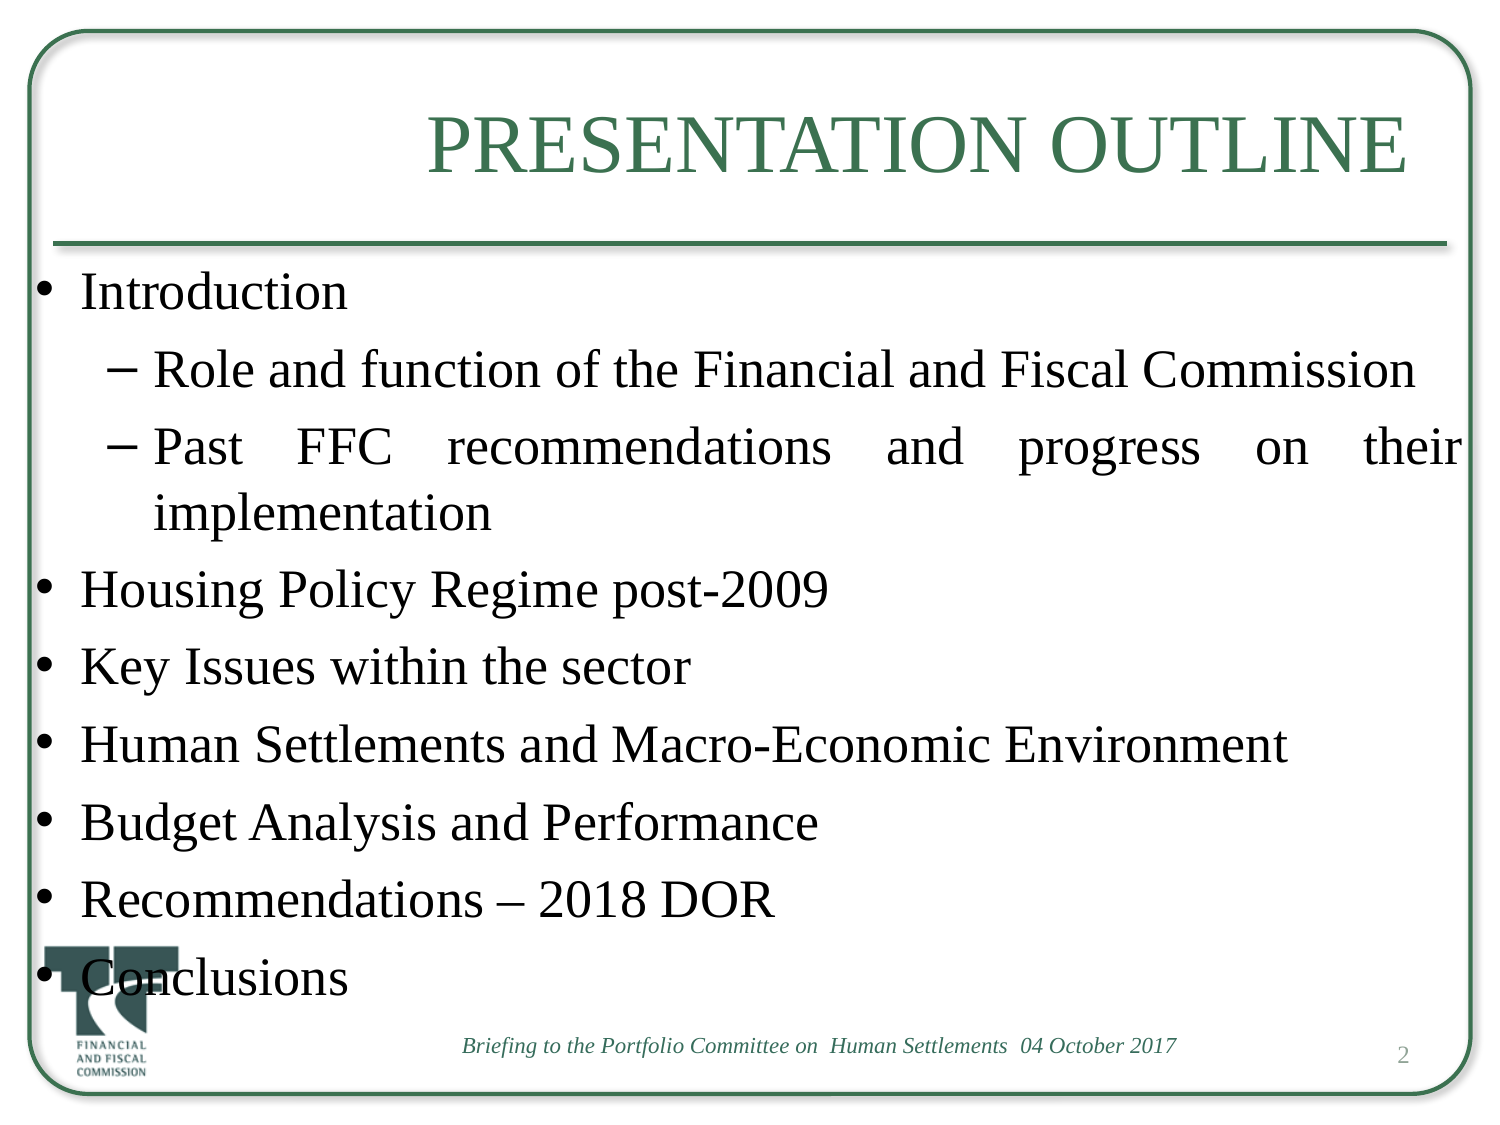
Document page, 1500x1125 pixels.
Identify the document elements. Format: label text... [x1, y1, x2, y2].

slide_number 2 [1074, 1023, 1425, 1084]
list Introduction Role and function of the Financial and Fiscal Commission Past FFC recommendations and progress on their implementation Housing Policy Regime post-2009 Key Issues within the sector Human Settlements and Macro-Economic Environment Budget Analysis and Performance Recommendations – 2018 DOR Conclusions [34, 255, 1466, 1037]
picture [32, 940, 195, 1091]
picture [25, 940, 69, 1094]
text_box Briefing to the Portfolio Committee on Human Settlements 04 October 2017 [442, 1037, 1074, 1066]
title Presentation Outline [75, 45, 1425, 233]
